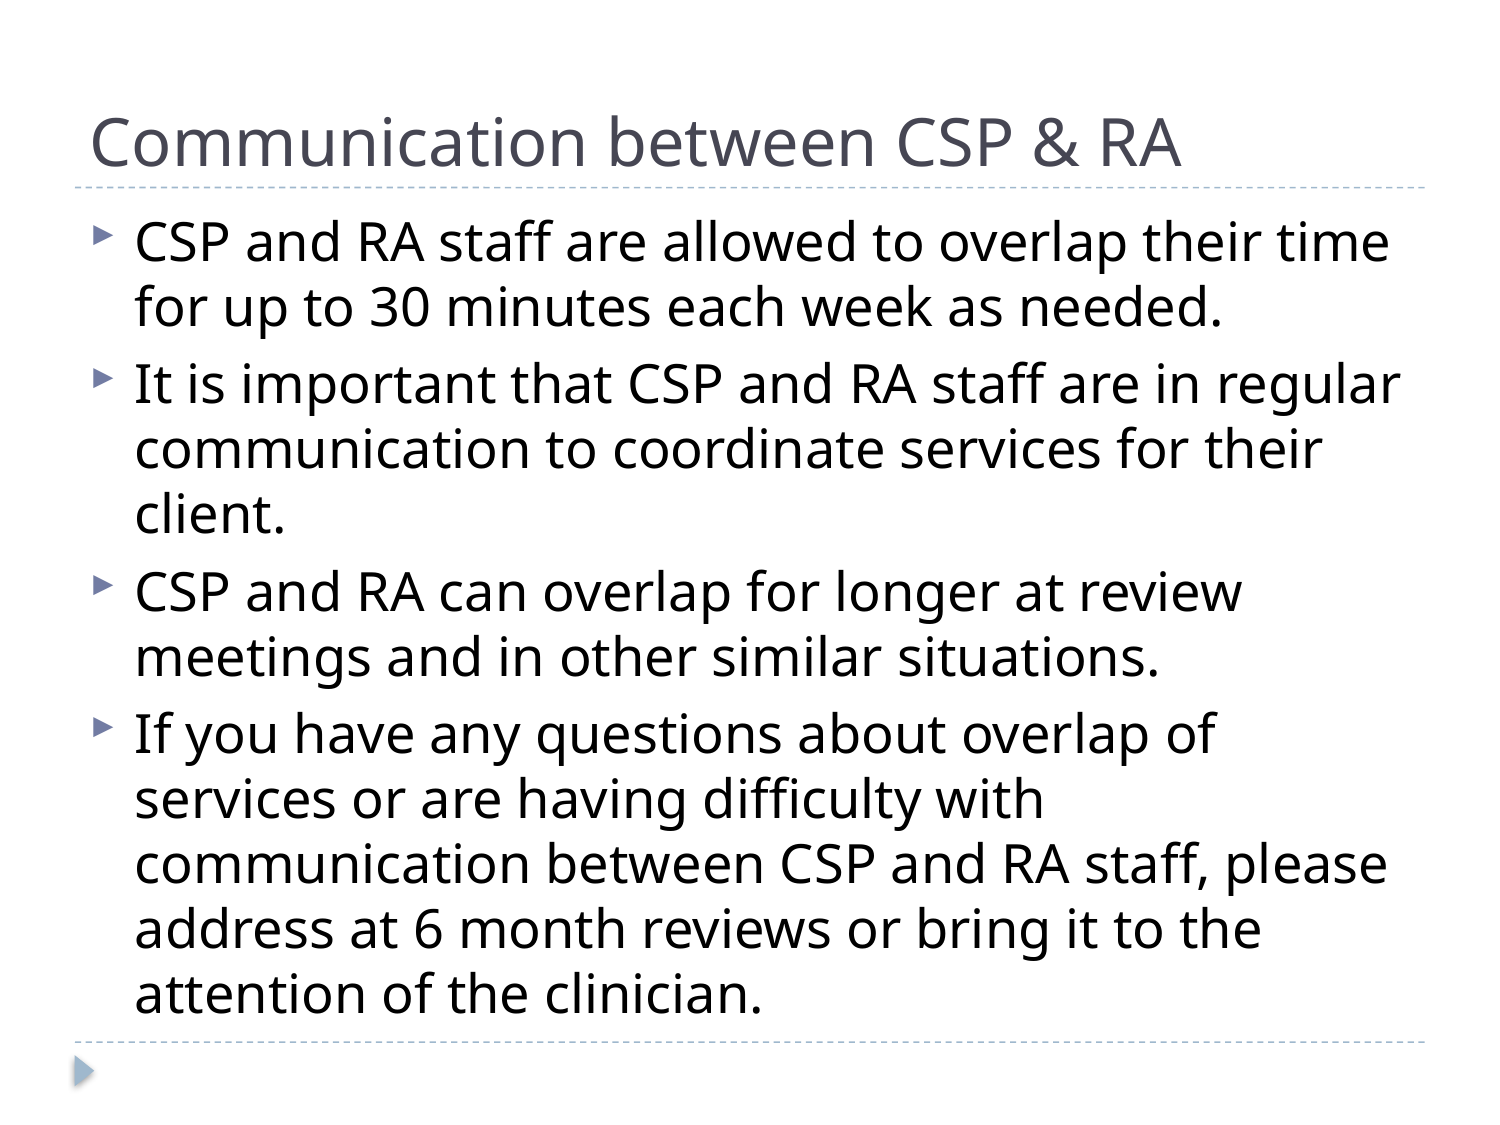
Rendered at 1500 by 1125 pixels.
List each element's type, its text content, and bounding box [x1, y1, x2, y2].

title Communication between CSP & RA [75, 24, 1425, 188]
list CSP and RA staff are allowed to overlap their time for up to 30 minutes each week as needed. It is important that CSP and RA staff are in regular communication to coordinate services for their client. CSP and RA can overlap for longer at review meetings and in other similar situations. If you have any questions about overlap of services or are having difficulty with communication between CSP and RA staff, please address at 6 month reviews or bring it to the attention of the clinician. [75, 200, 1425, 1010]
